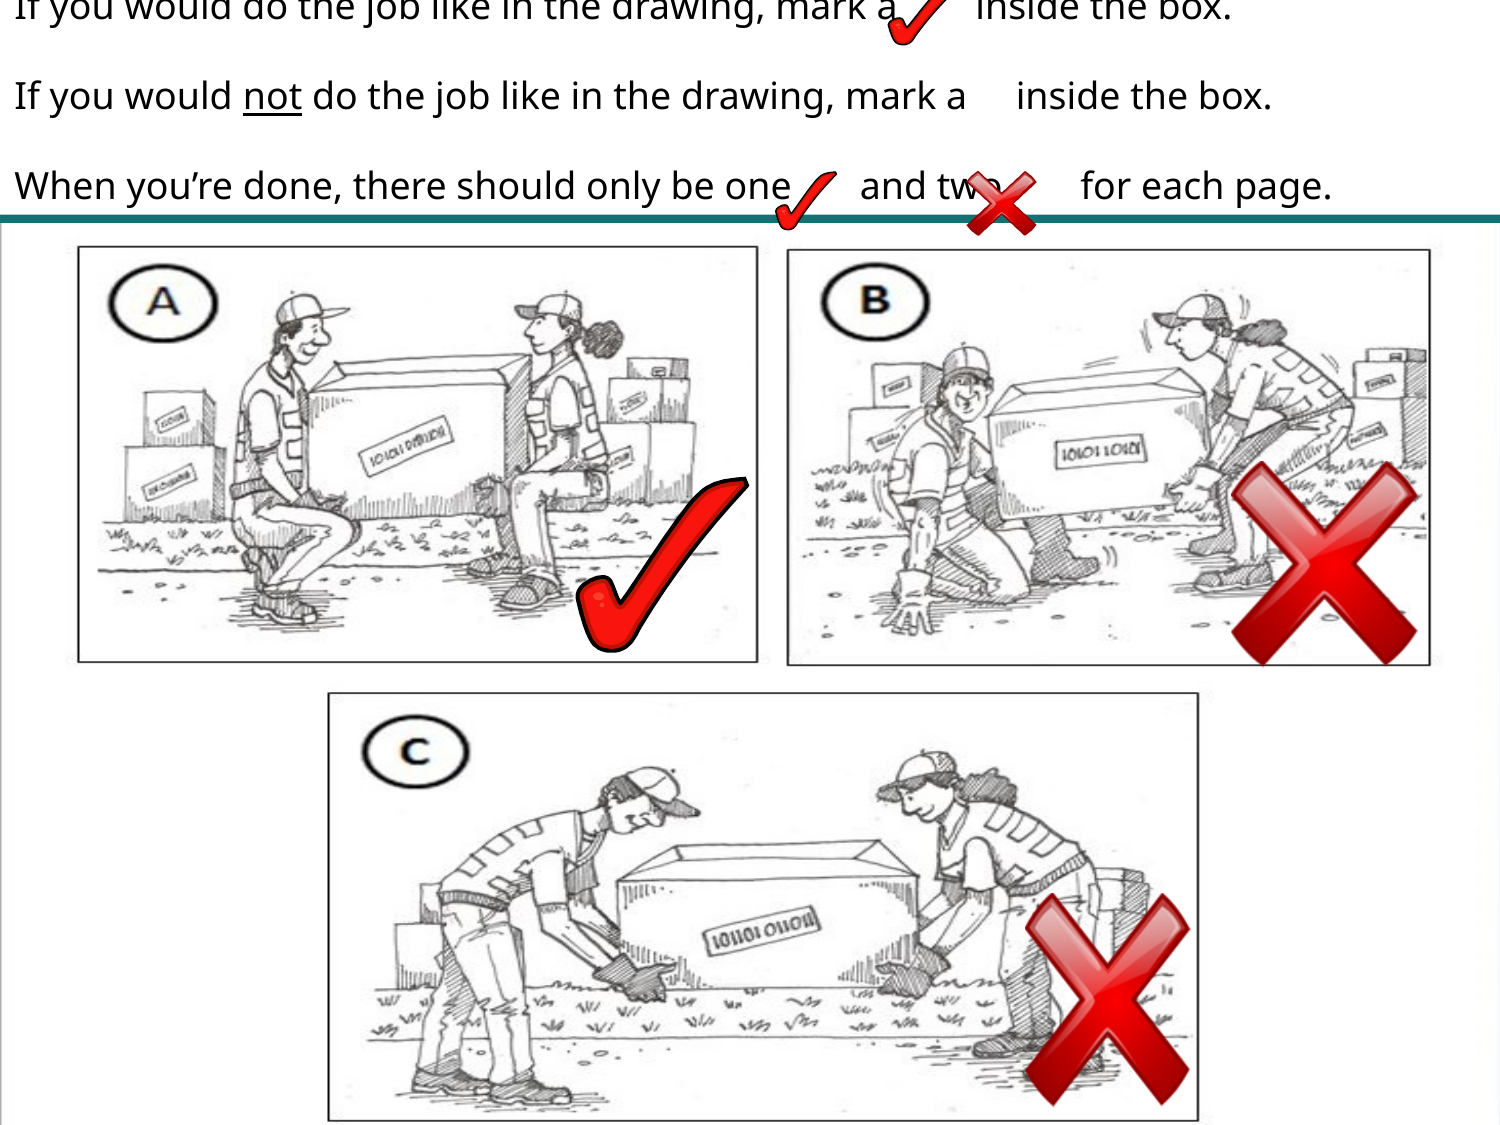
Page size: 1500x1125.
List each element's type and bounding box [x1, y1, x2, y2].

text_box [0, 0, 1500, 1125]
